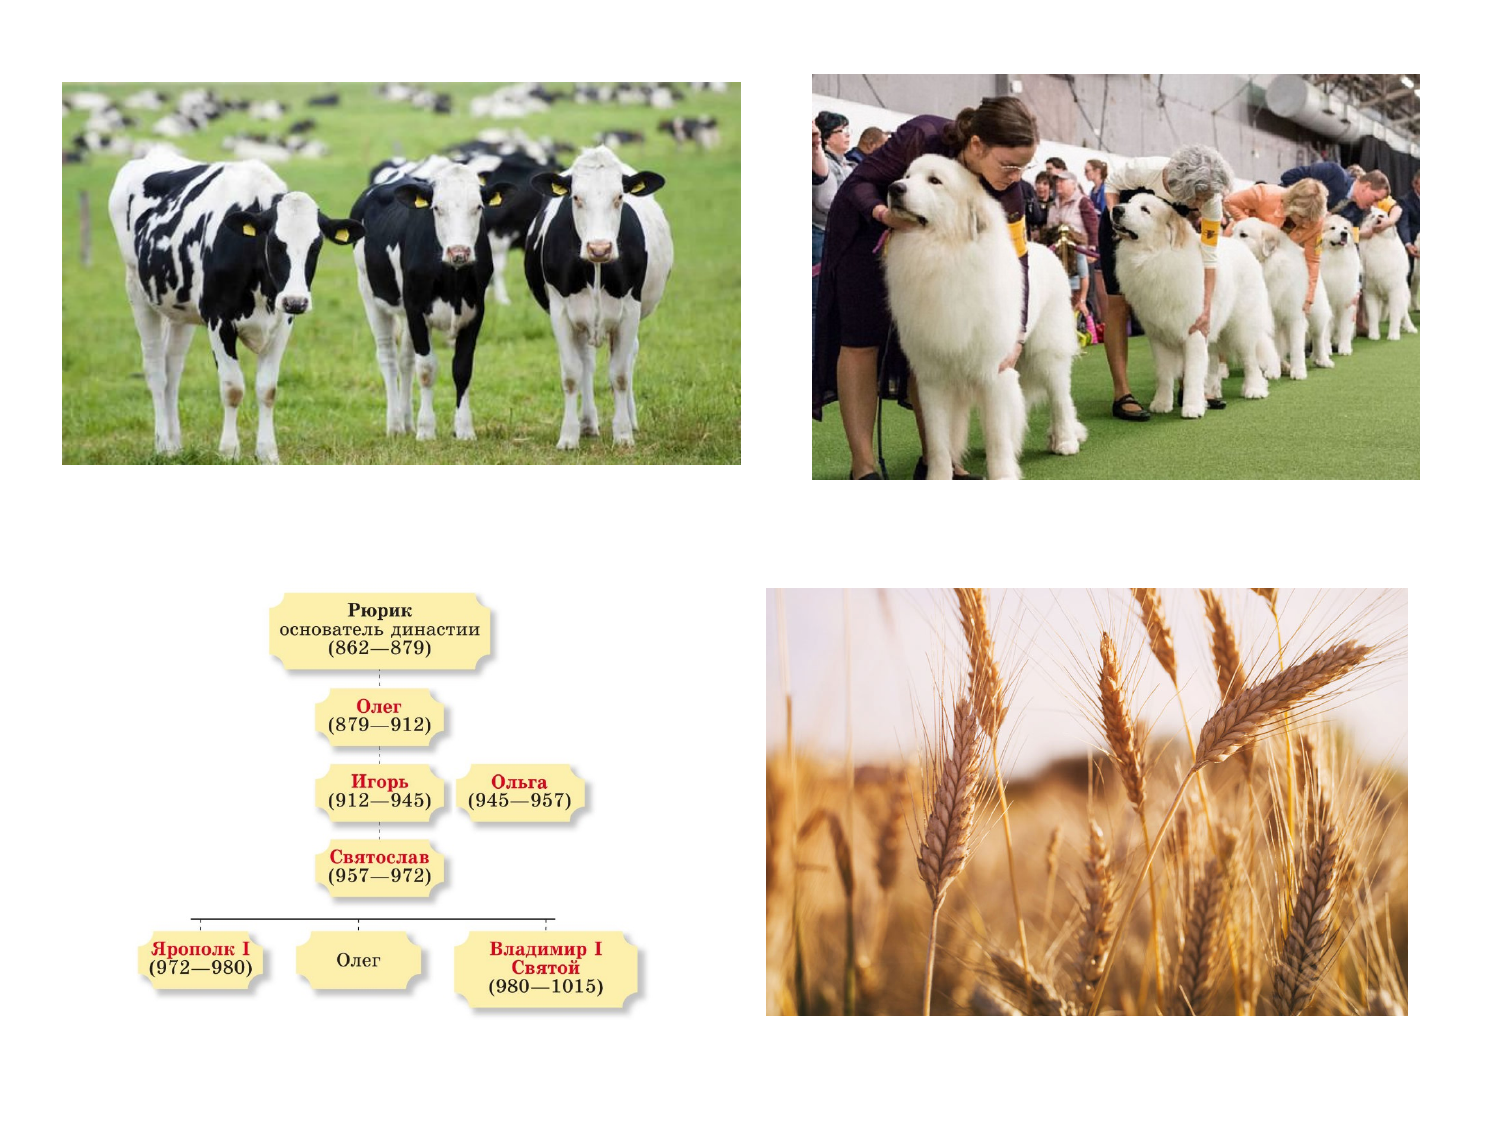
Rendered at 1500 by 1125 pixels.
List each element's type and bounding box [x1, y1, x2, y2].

picture [812, 74, 1421, 480]
picture [766, 588, 1408, 1016]
picture [82, 571, 726, 1033]
list [62, 82, 741, 465]
